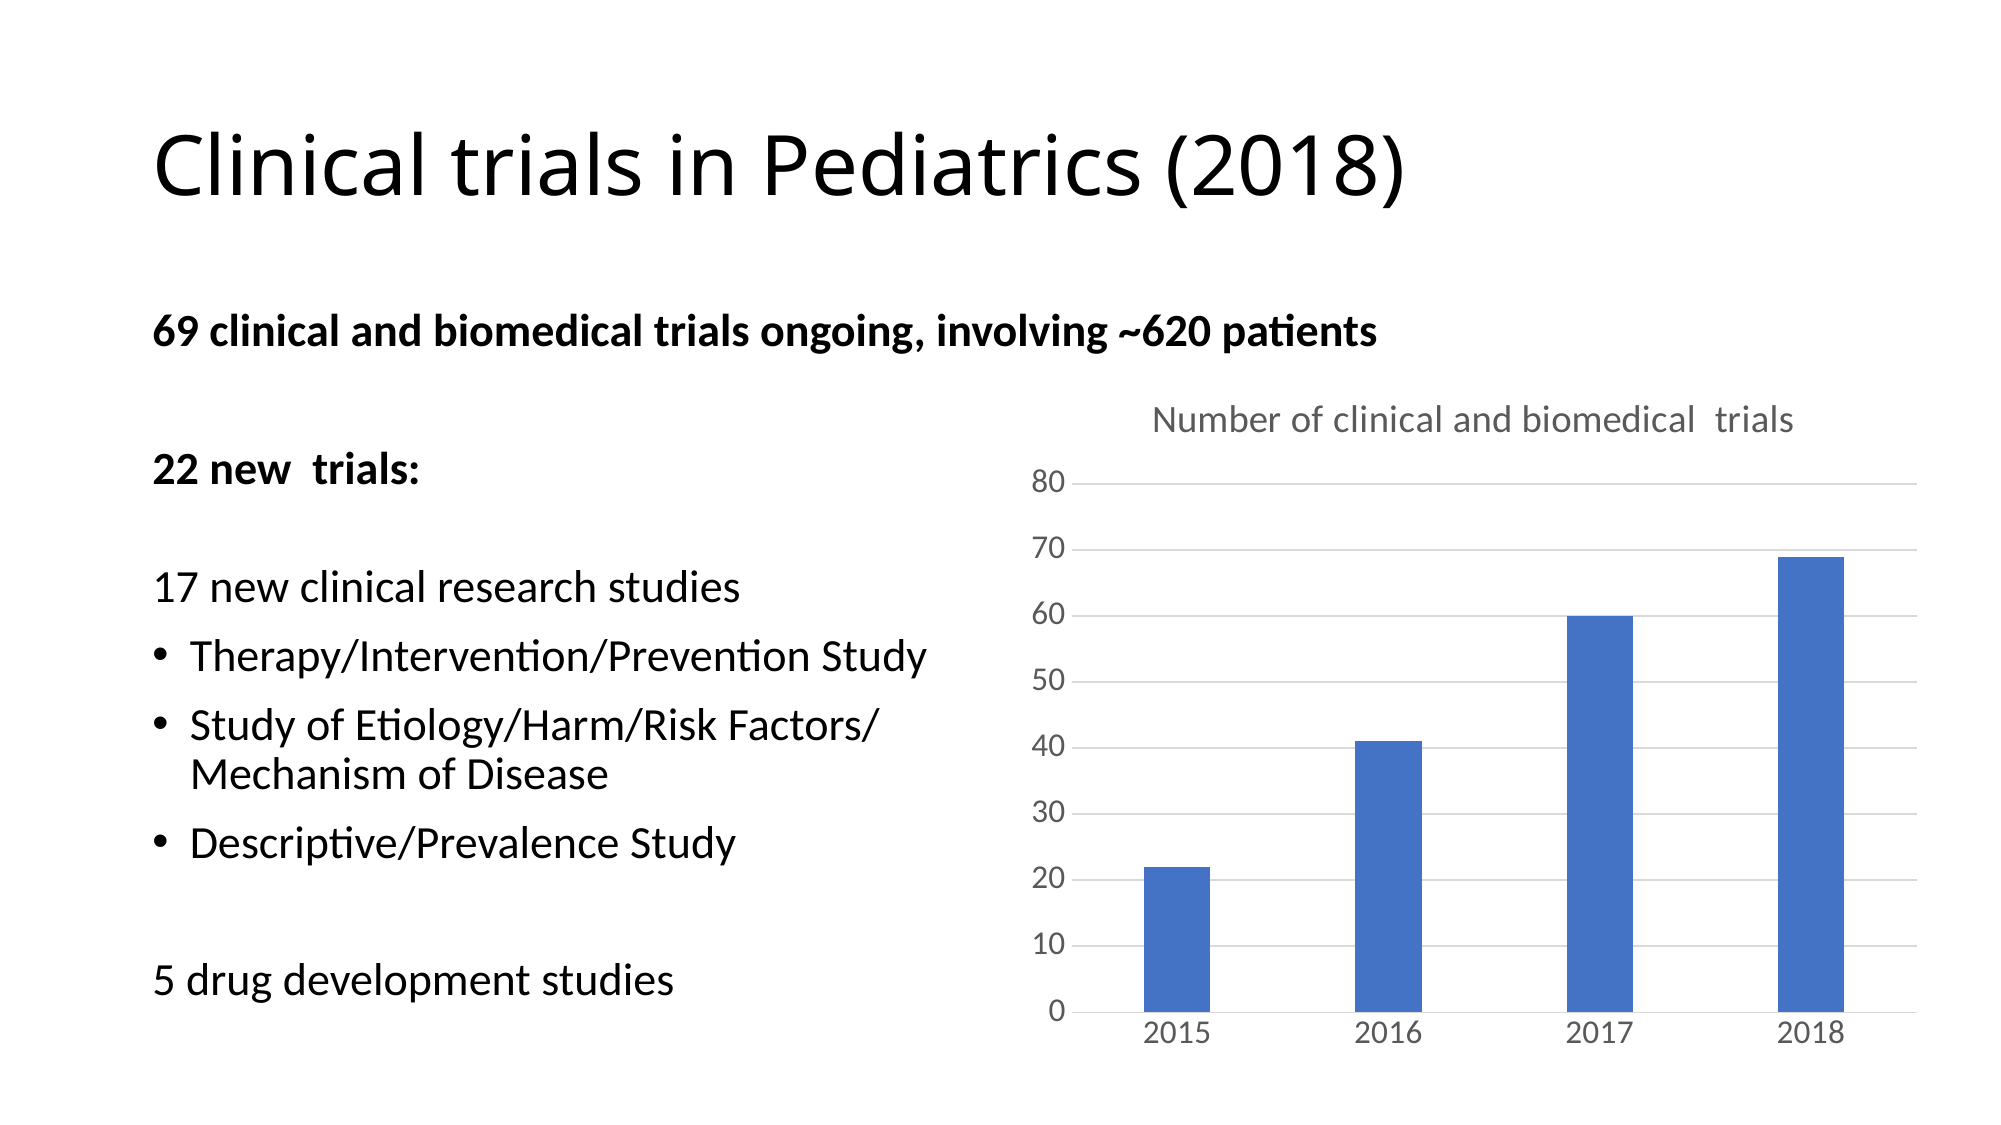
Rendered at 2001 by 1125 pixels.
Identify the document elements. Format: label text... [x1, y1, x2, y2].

list 69 clinical and biomedical trials ongoing, involving ~620 patients 22 new trials: 17 new clinical research studies Therapy/Intervention/Prevention Study Study of Etiology/Harm/Risk Factors/ Mechanism of Disease Descriptive/Prevalence Study 5 drug development studies [137, 299, 1863, 1014]
chart [1012, 369, 1936, 1066]
title Clinical trials in Pediatrics (2018) [137, 59, 1863, 278]
